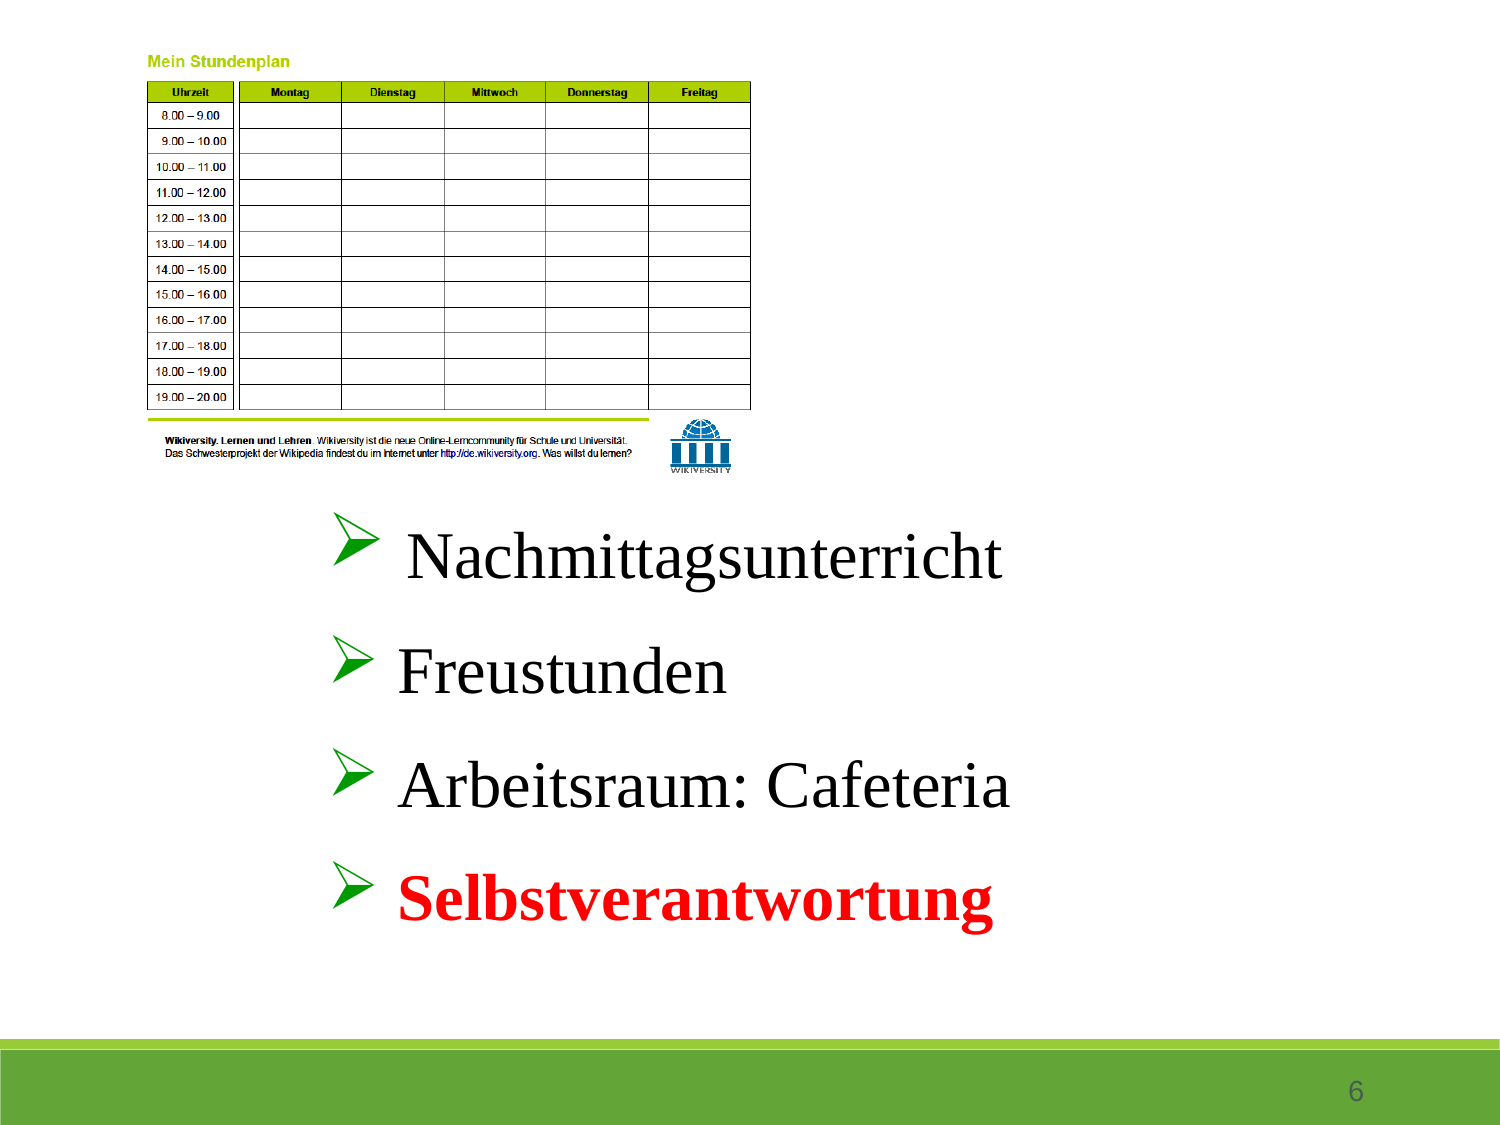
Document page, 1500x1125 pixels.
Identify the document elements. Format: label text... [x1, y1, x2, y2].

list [99, 3, 798, 498]
text_box Nachmittagsunterricht Freustunden Arbeitsraum: Cafeteria Selbstverantwortung [312, 496, 1320, 942]
slide_number 6 [1218, 1059, 1380, 1120]
